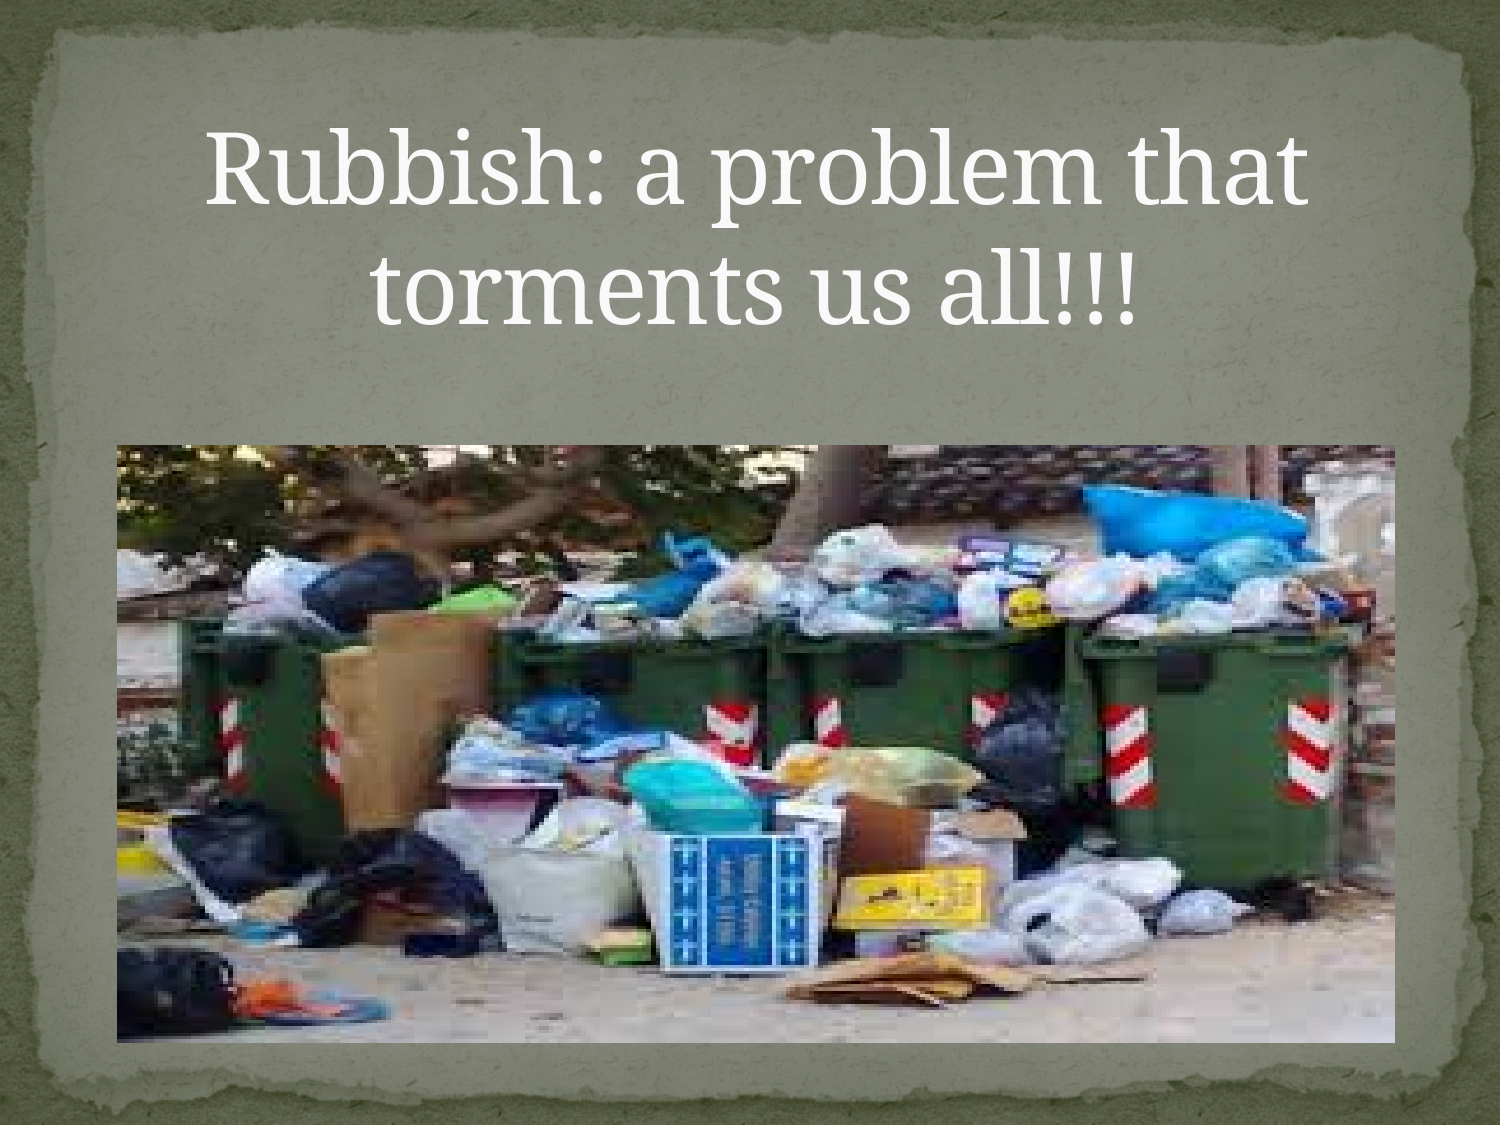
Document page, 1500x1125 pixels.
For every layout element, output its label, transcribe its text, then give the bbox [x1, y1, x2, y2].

picture [117, 445, 1396, 1044]
title Rubbish: a problem that torments us all!!! [74, 93, 1438, 352]
